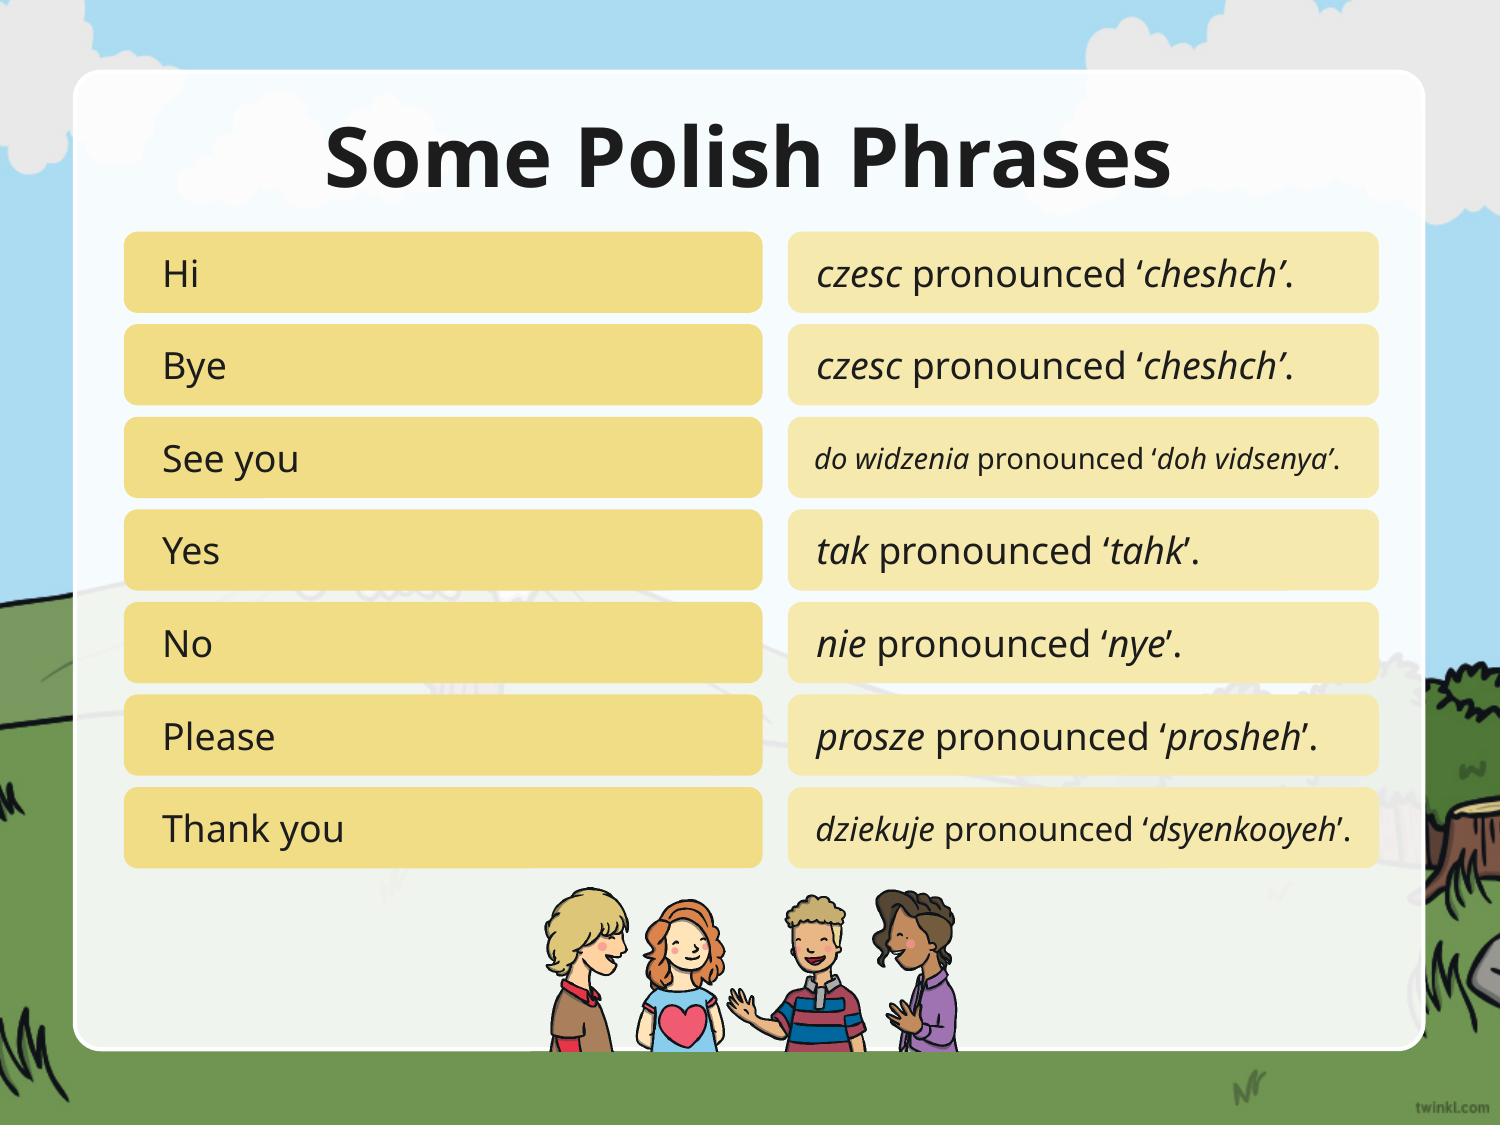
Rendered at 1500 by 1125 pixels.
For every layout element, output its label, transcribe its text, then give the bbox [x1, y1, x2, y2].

text_box tak pronounced ‘tahk’. [786, 508, 1380, 592]
text_box Hi [122, 230, 764, 314]
text_box nie pronounced ‘nye’. [786, 600, 1380, 685]
text_box No [122, 600, 764, 685]
text_box czesc pronounced ‘cheshch’. [786, 230, 1380, 314]
picture [0, 0, 1500, 1125]
text_box dziekuje pronounced ‘dsyenkooyeh’. [786, 786, 1380, 870]
text_box Thank you [122, 786, 764, 870]
text_box do widzenia pronounced ‘doh vidsenya’. [786, 415, 1380, 500]
text_box czesc pronounced ‘cheshch’. [786, 323, 1380, 407]
text_box Bye [122, 323, 764, 407]
text_box See you [122, 415, 764, 500]
text_box prosze pronounced ‘prosheh’. [786, 693, 1380, 777]
title Some Polish Phrases [73, 76, 1426, 244]
text_box Please [122, 693, 764, 777]
text_box Yes [122, 508, 764, 592]
